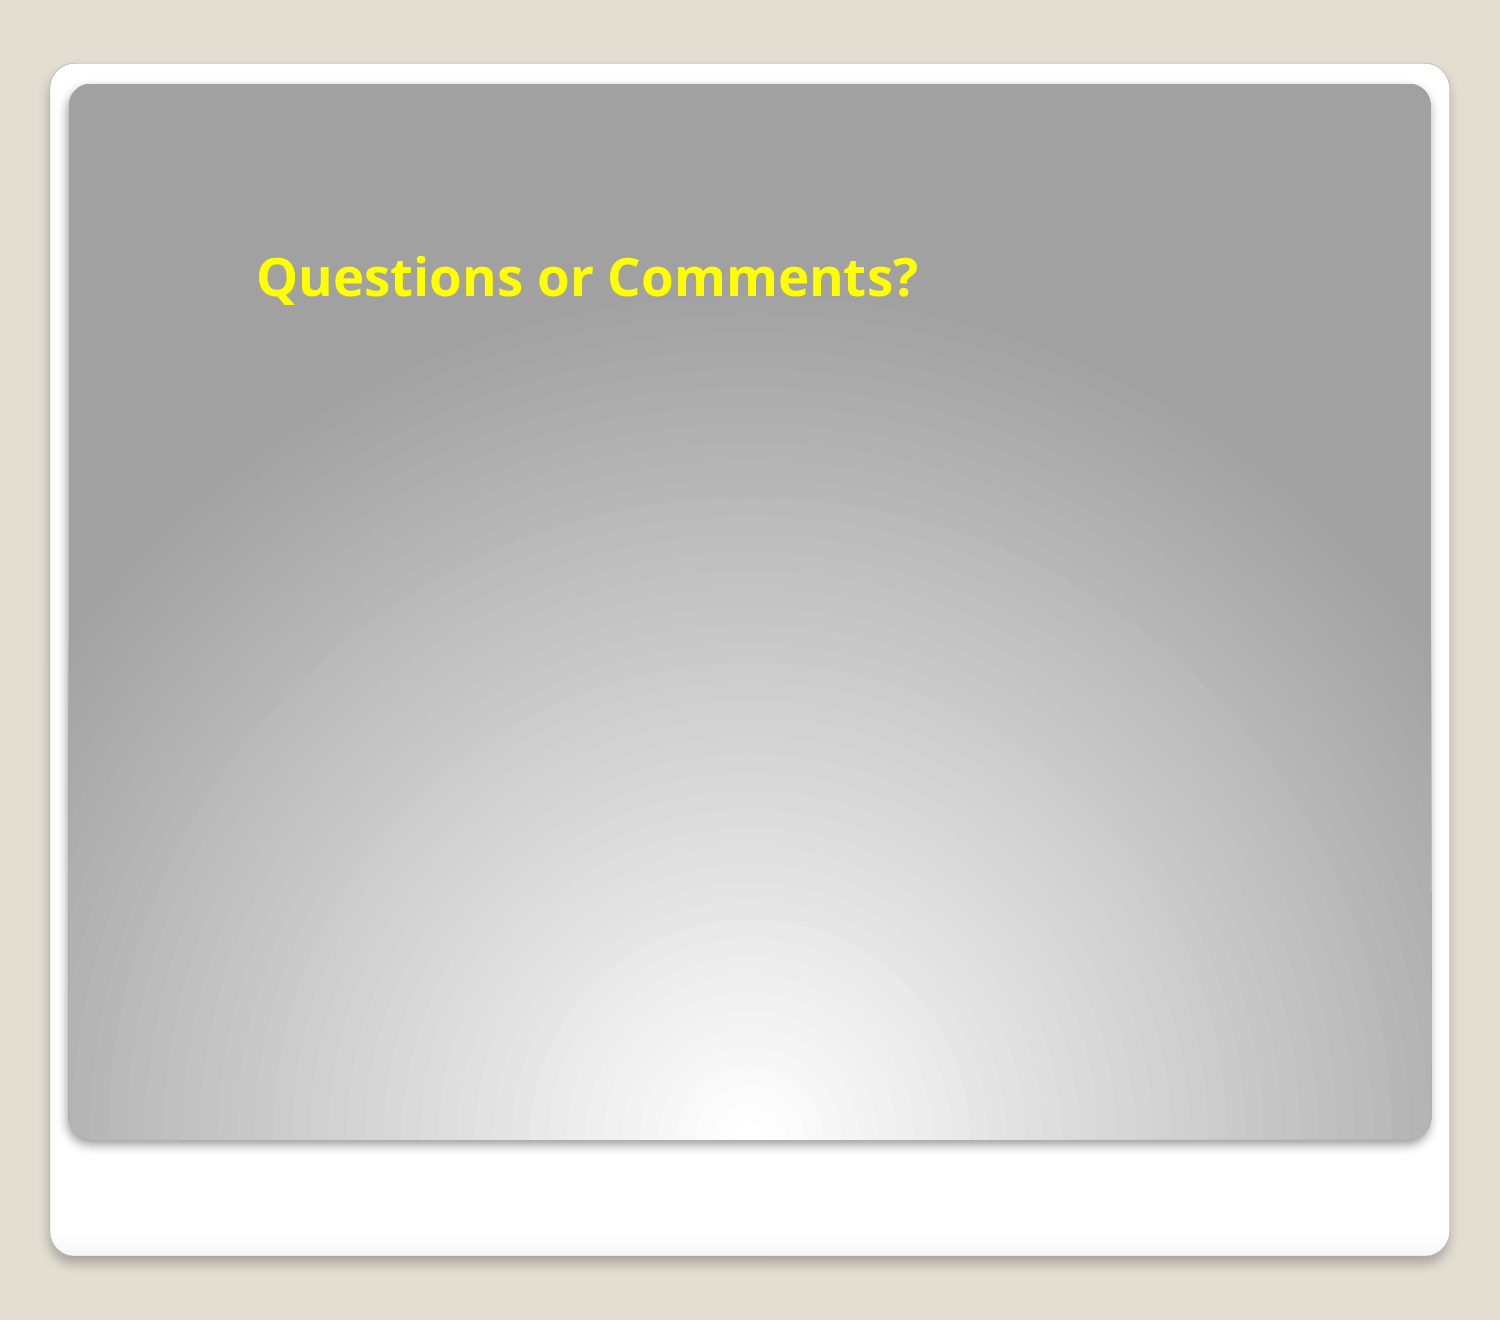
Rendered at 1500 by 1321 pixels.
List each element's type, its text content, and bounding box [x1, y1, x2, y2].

title Questions or Comments? [75, 234, 1418, 438]
